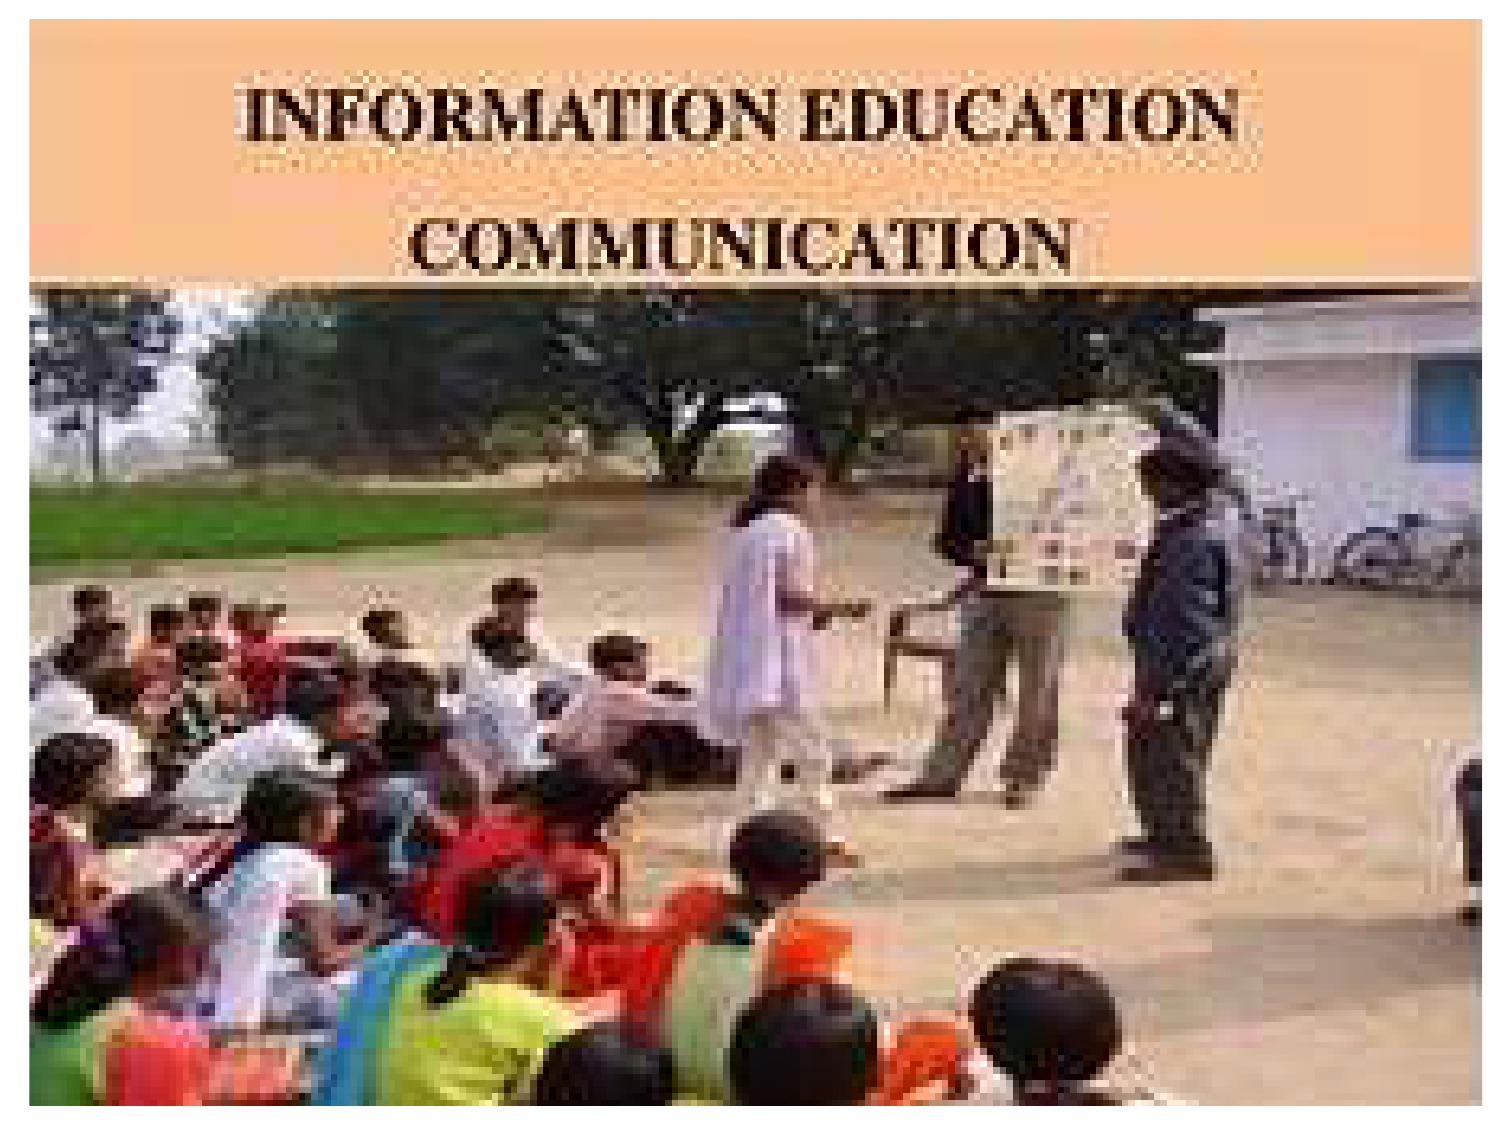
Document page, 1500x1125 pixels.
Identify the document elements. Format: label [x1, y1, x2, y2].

list [29, 18, 1483, 1107]
